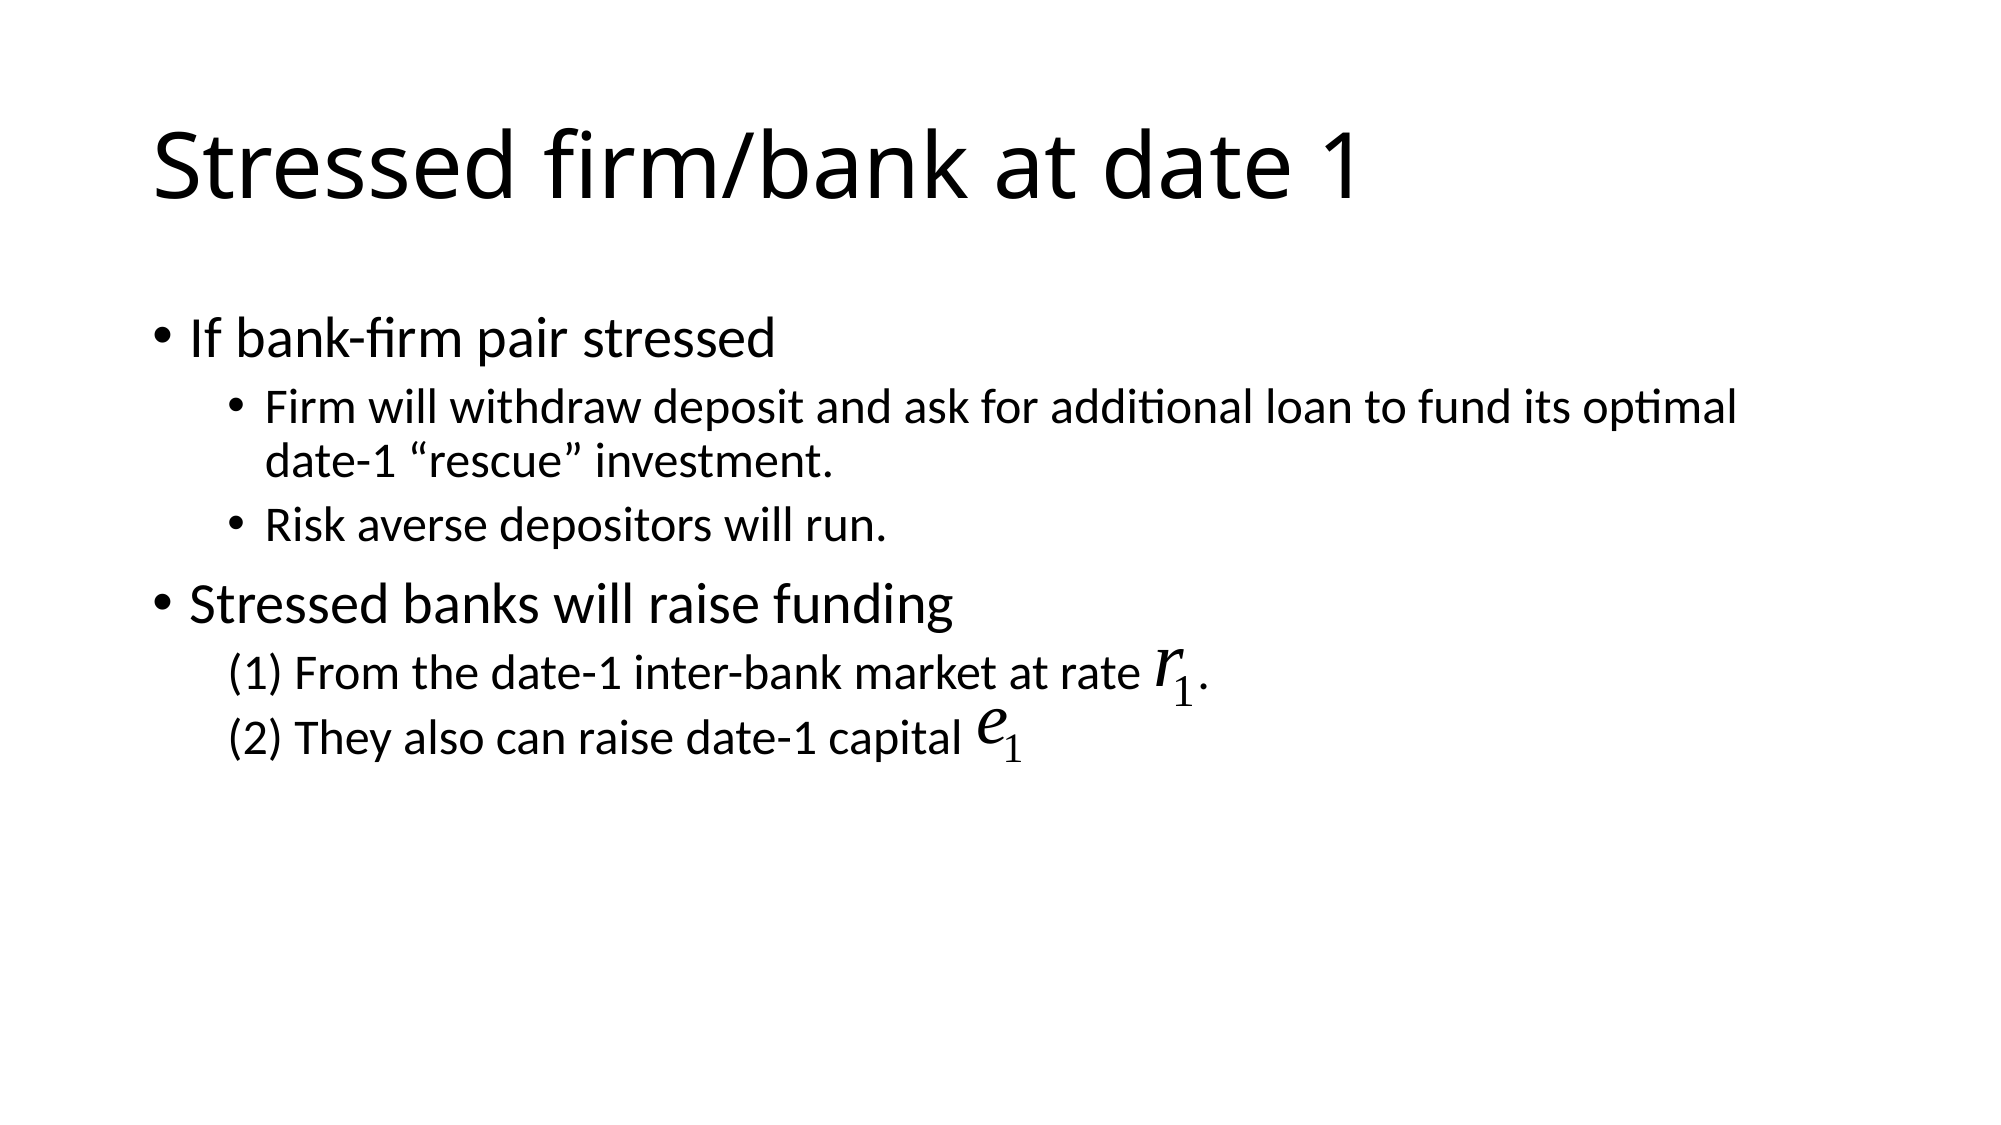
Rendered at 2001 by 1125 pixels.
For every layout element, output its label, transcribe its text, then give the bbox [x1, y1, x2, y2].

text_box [966, 670, 1034, 780]
title Stressed firm/bank at date 1 [137, 59, 1863, 278]
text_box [1141, 607, 1208, 726]
list If bank-firm pair stressed Firm will withdraw deposit and ask for additional loan to fund its optimal date-1 “rescue” investment. Risk averse depositors will run. Stressed banks will raise funding (1) From the date-1 inter-bank market at rate . (2) They also can raise date-1 capital [137, 299, 1863, 1014]
